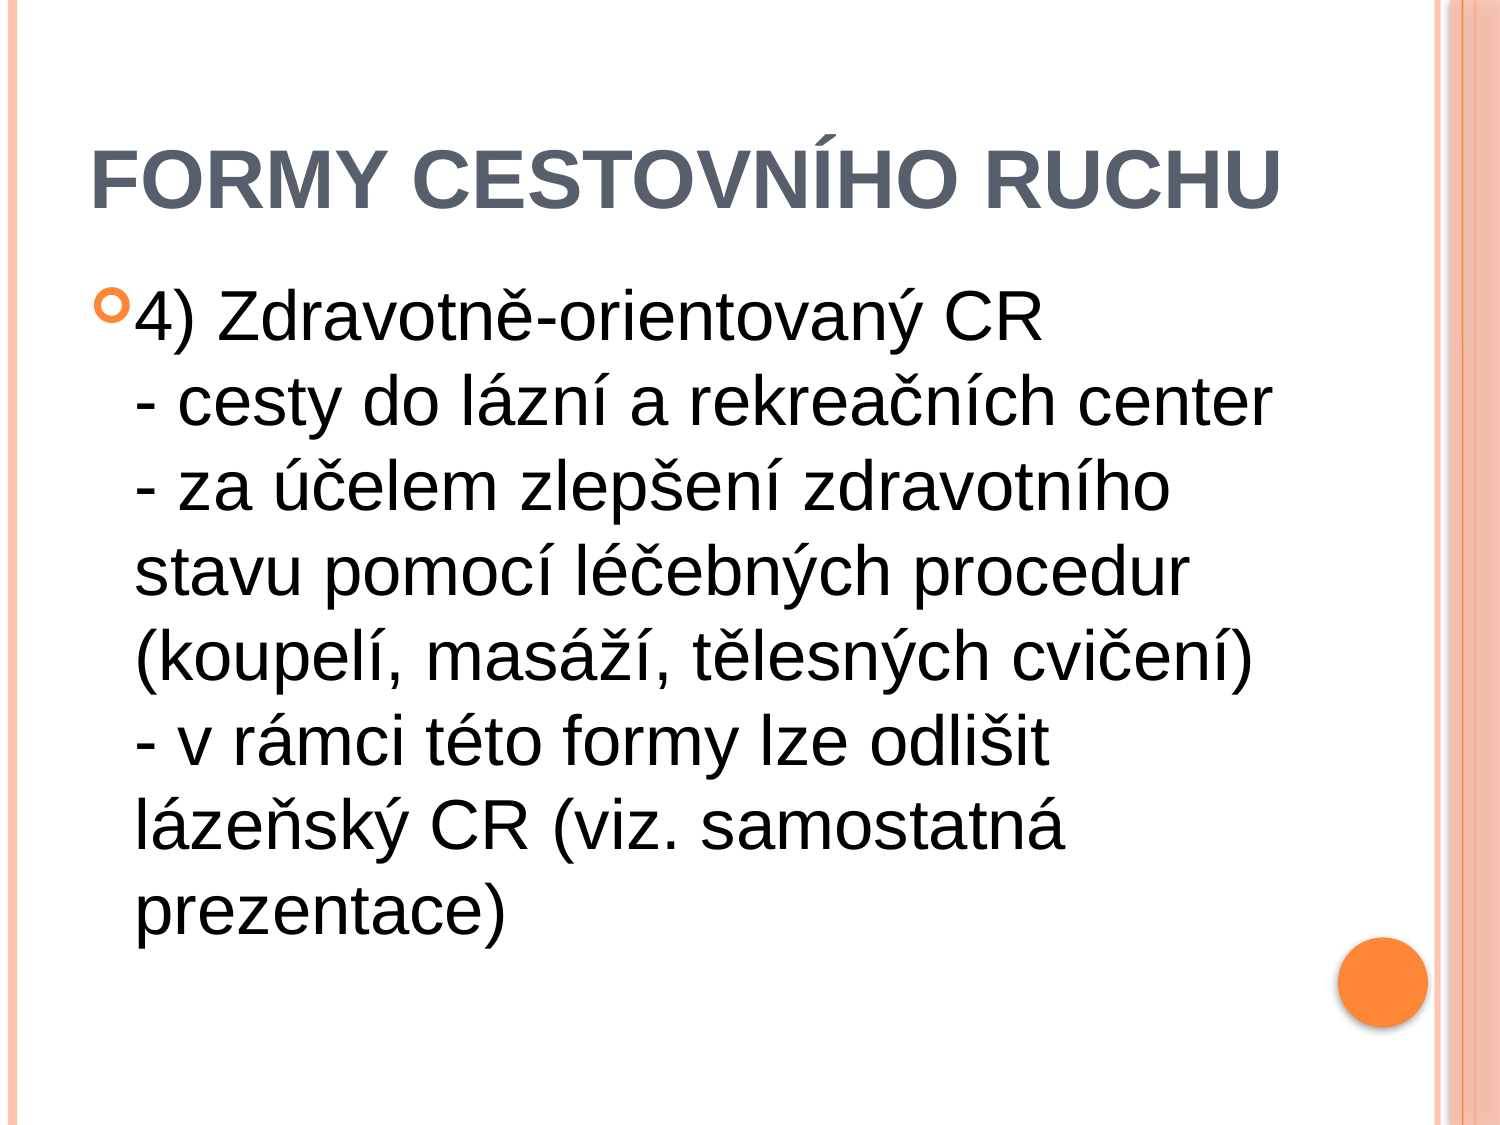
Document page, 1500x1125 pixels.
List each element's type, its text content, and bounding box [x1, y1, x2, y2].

title Formy cestovního ruchu [75, 45, 1300, 233]
list 4) Zdravotně-orientovaný CR - cesty do lázní a rekreačních center - za účelem zlepšení zdravotního stavu pomocí léčebných procedur (koupelí, masáží, tělesných cvičení) - v rámci této formy lze odlišit lázeňský CR (viz. samostatná prezentace) [75, 262, 1300, 1062]
